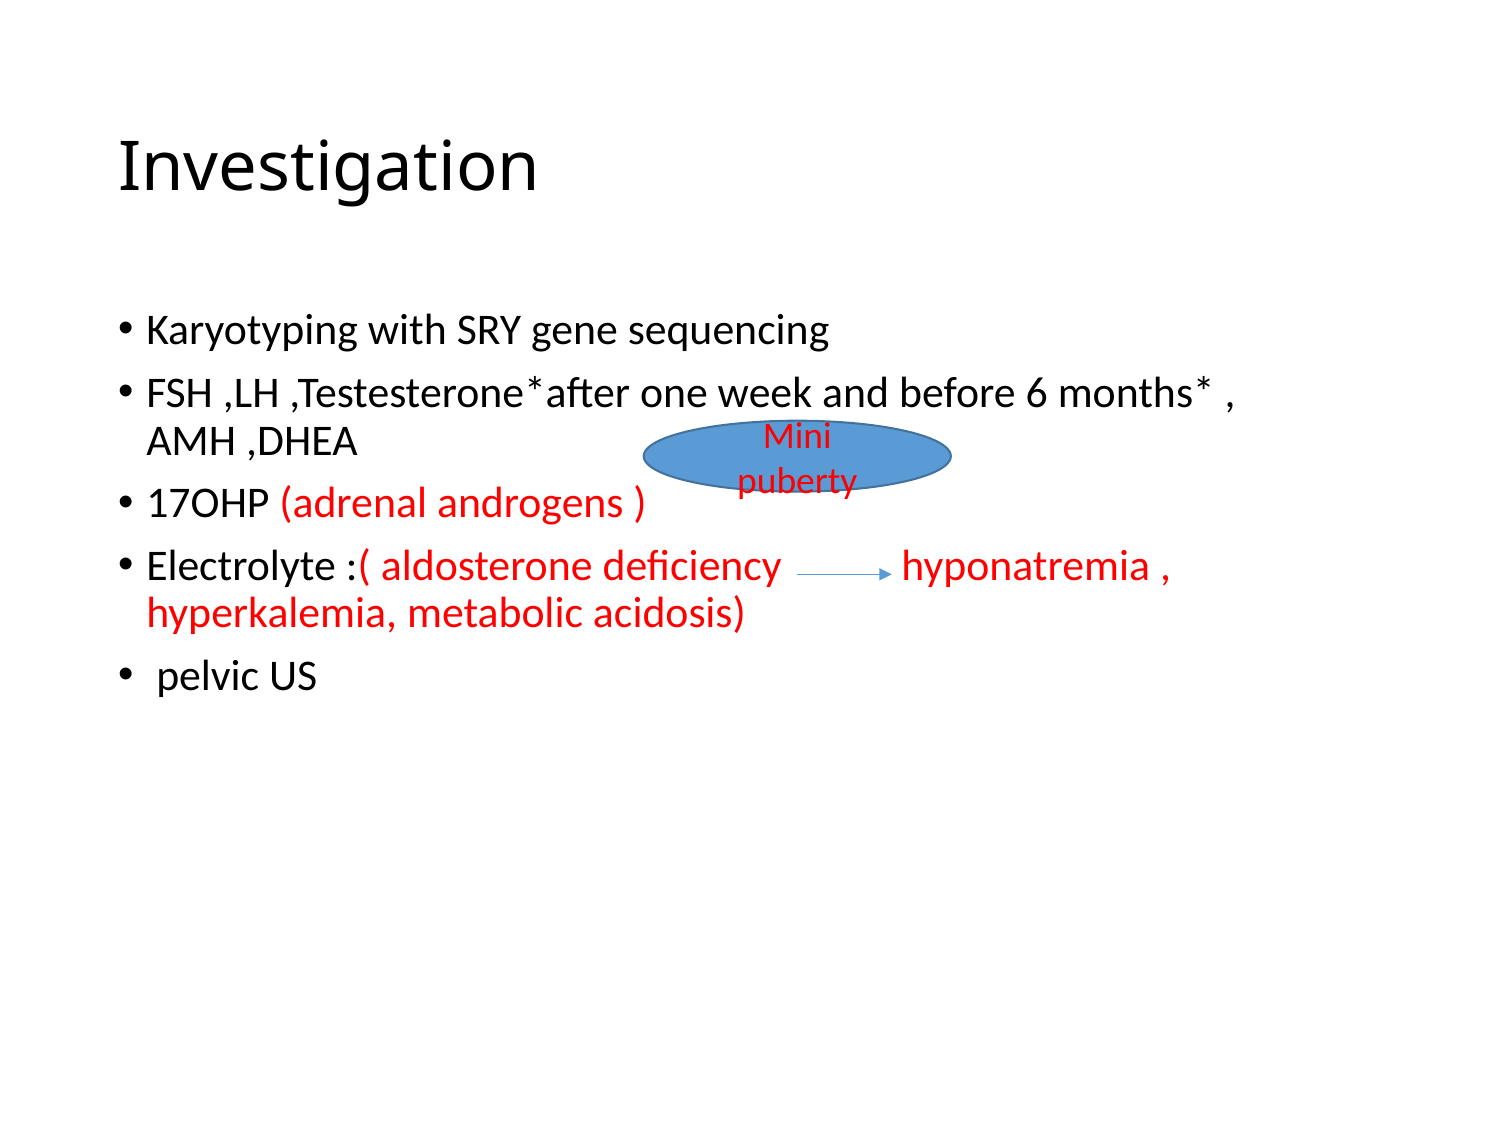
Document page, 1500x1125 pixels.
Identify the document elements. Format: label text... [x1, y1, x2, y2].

text_box Mini puberty [642, 419, 952, 493]
list Karyotyping with SRY gene sequencing FSH ,LH ,Testesterone*after one week and before 6 months* , AMH ,DHEA 17OHP (adrenal androgens ) Electrolyte :( aldosterone deficiency hyponatremia , hyperkalemia, metabolic acidosis) pelvic US [103, 299, 1397, 1014]
title Investigation [103, 59, 1397, 278]
